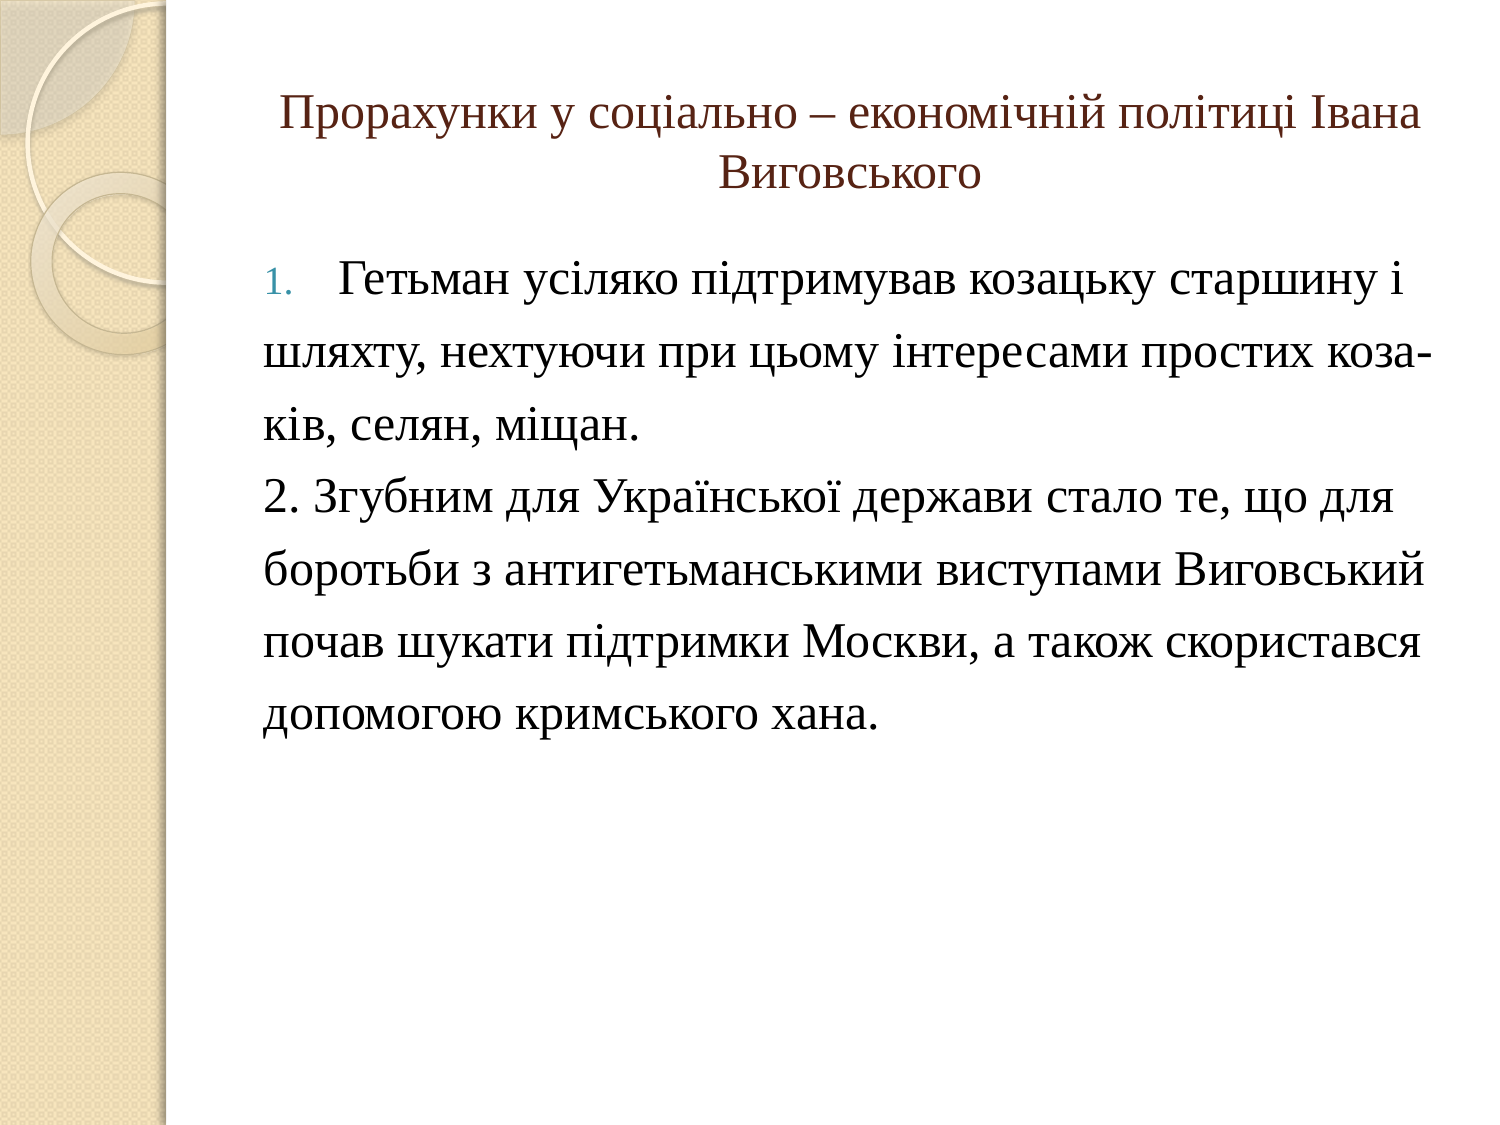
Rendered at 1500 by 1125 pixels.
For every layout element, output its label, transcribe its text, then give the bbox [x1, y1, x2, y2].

list Гетьман усіляко підтримував козацьку старшину і шляхту, нехтуючи при цьому інтересами простих коза- ків, селян, міщан. 2. Згубним для Української держави стало те, що для боротьби з антигетьманськими виступами Виговський почав шукати підтримки Москви, а також скористався допомогою кримського хана. [235, 237, 1466, 1025]
title Прорахунки у соціально – економічній політиці Івана Виговського [235, 45, 1466, 233]
